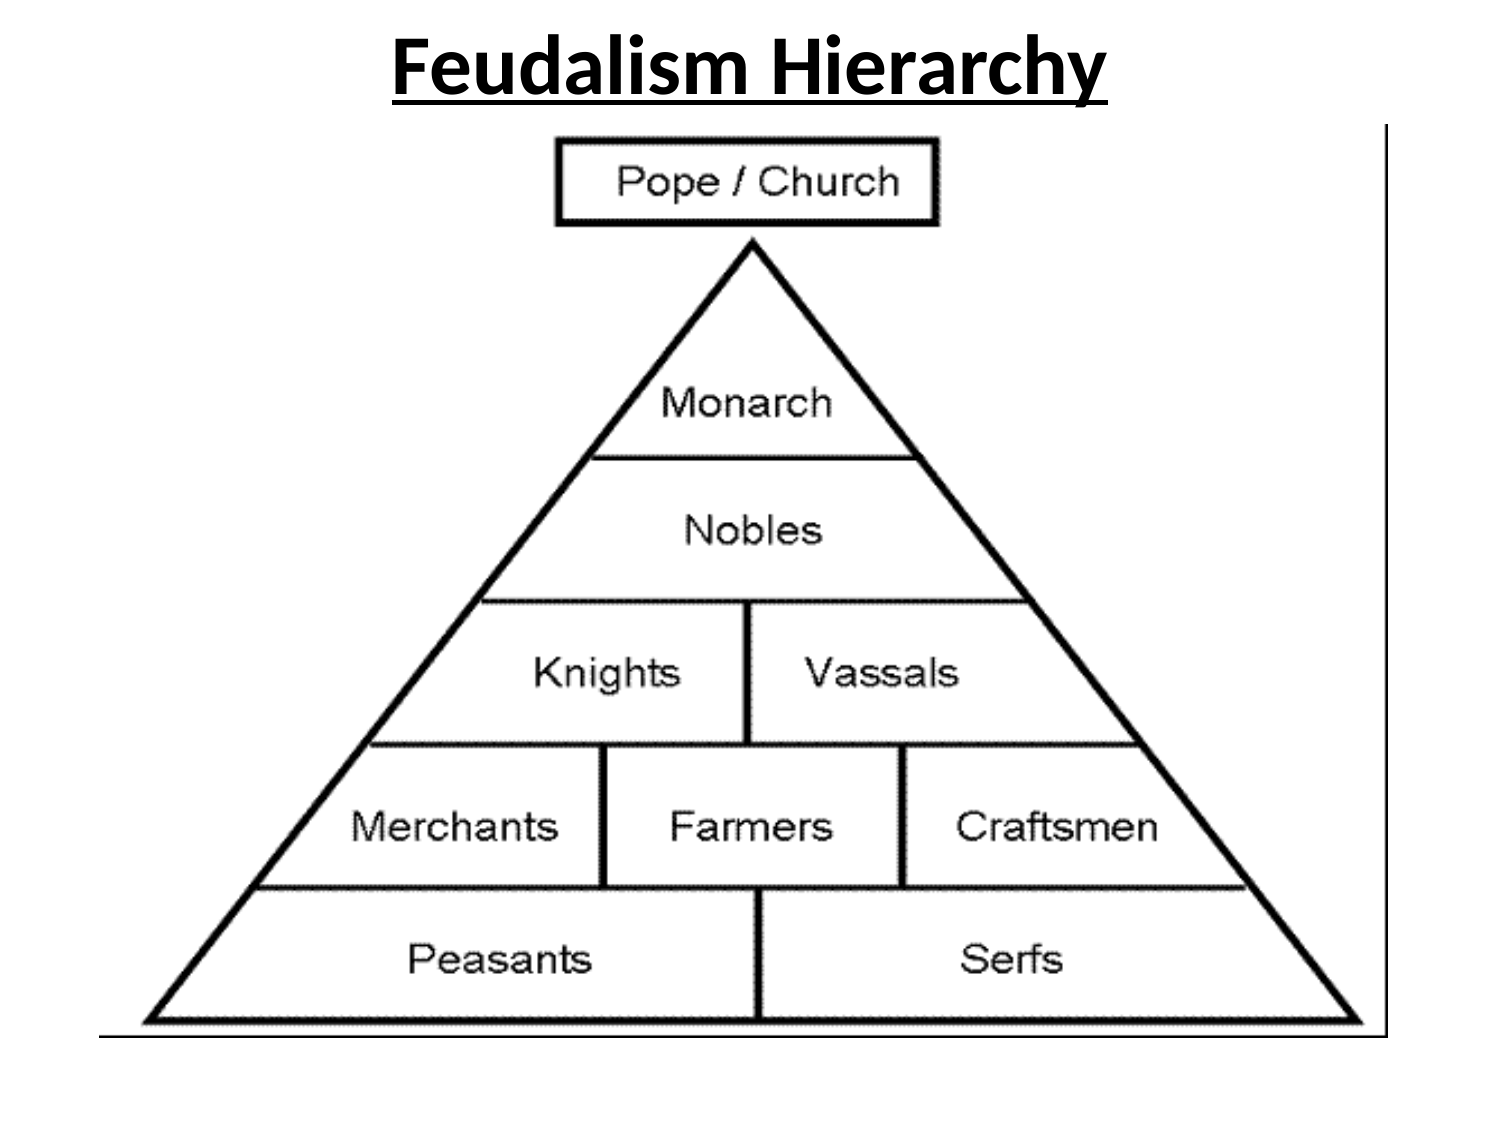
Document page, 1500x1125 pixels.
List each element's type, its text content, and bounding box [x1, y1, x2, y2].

picture [99, 124, 1388, 1038]
title Feudalism Hierarchy [75, 1, 1425, 120]
